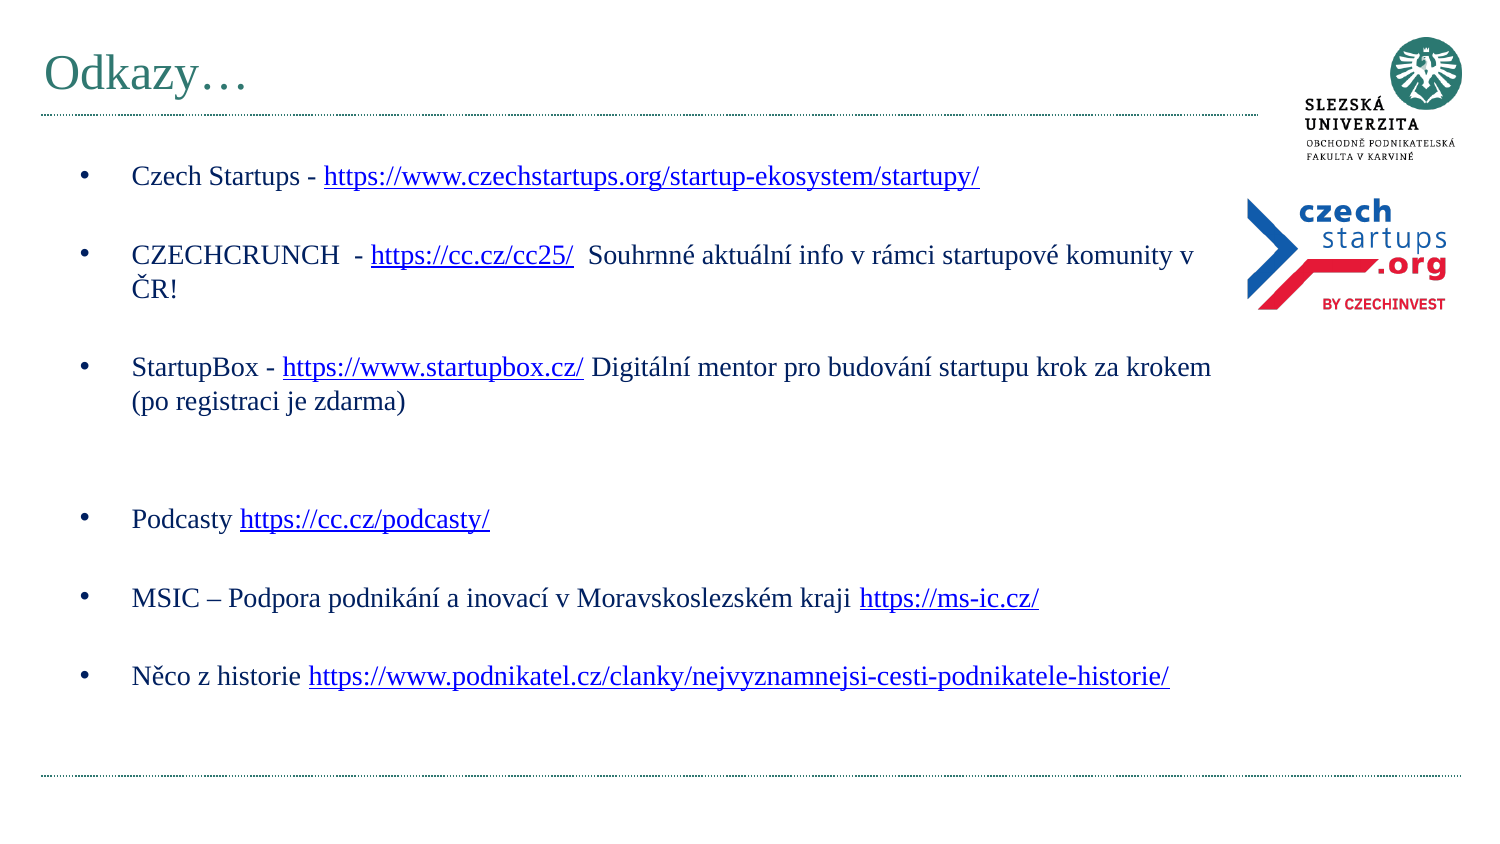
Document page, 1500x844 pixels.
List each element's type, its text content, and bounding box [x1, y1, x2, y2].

text_box Czech Startups - https://www.czechstartups.org/startup-ekosystem/startupy/ CZECHCRUNCH - https://cc.cz/cc25/ Souhrnné aktuální info v rámci startupové komunity v ČR! StartupBox - https://www.startupbox.cz/ Digitální mentor pro budování startupu krok za krokem (po registraci je zdarma) Podcasty https://cc.cz/podcasty/ MSIC – Podpora podnikání a inovací v Moravskoslezském kraji https://ms-ic.cz/ Něco z historie https://www.podnikatel.cz/clanky/nejvyznamnejsi-cesti-podnikatele-historie/ [64, 150, 1235, 741]
picture [1305, 37, 1462, 160]
title Odkazy… [29, 32, 880, 116]
picture [1245, 197, 1448, 312]
